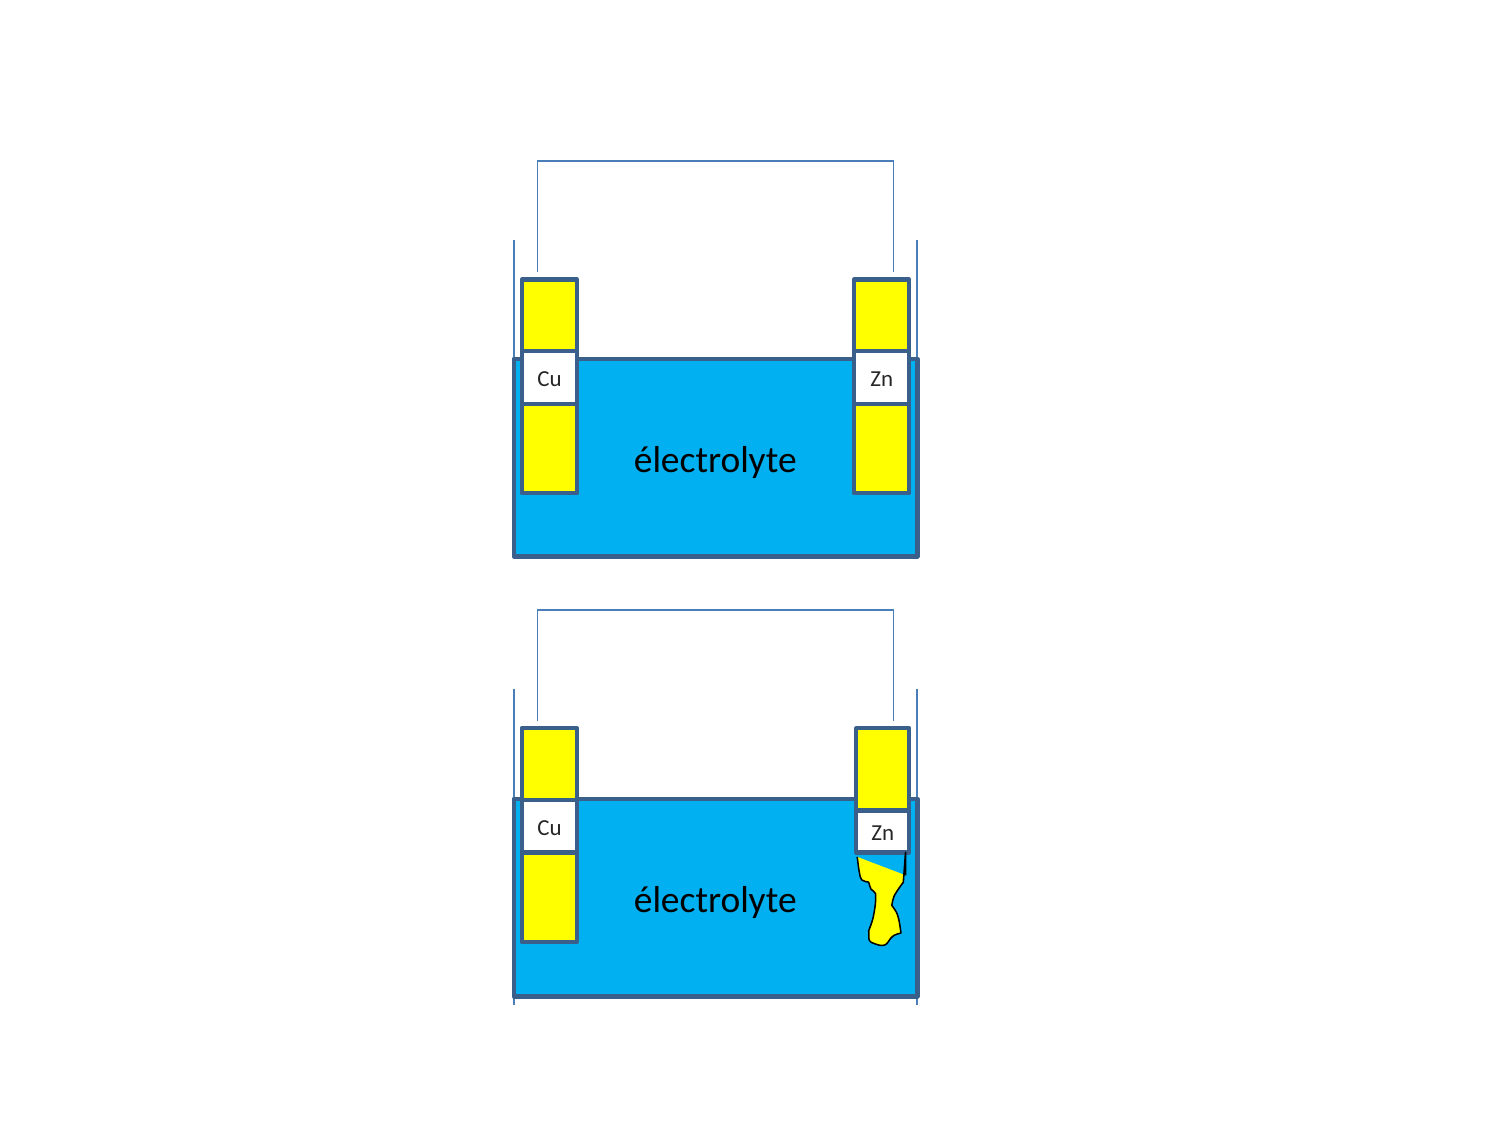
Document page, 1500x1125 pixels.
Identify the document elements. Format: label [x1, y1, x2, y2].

text_box [513, 160, 918, 557]
text_box [513, 609, 918, 1006]
